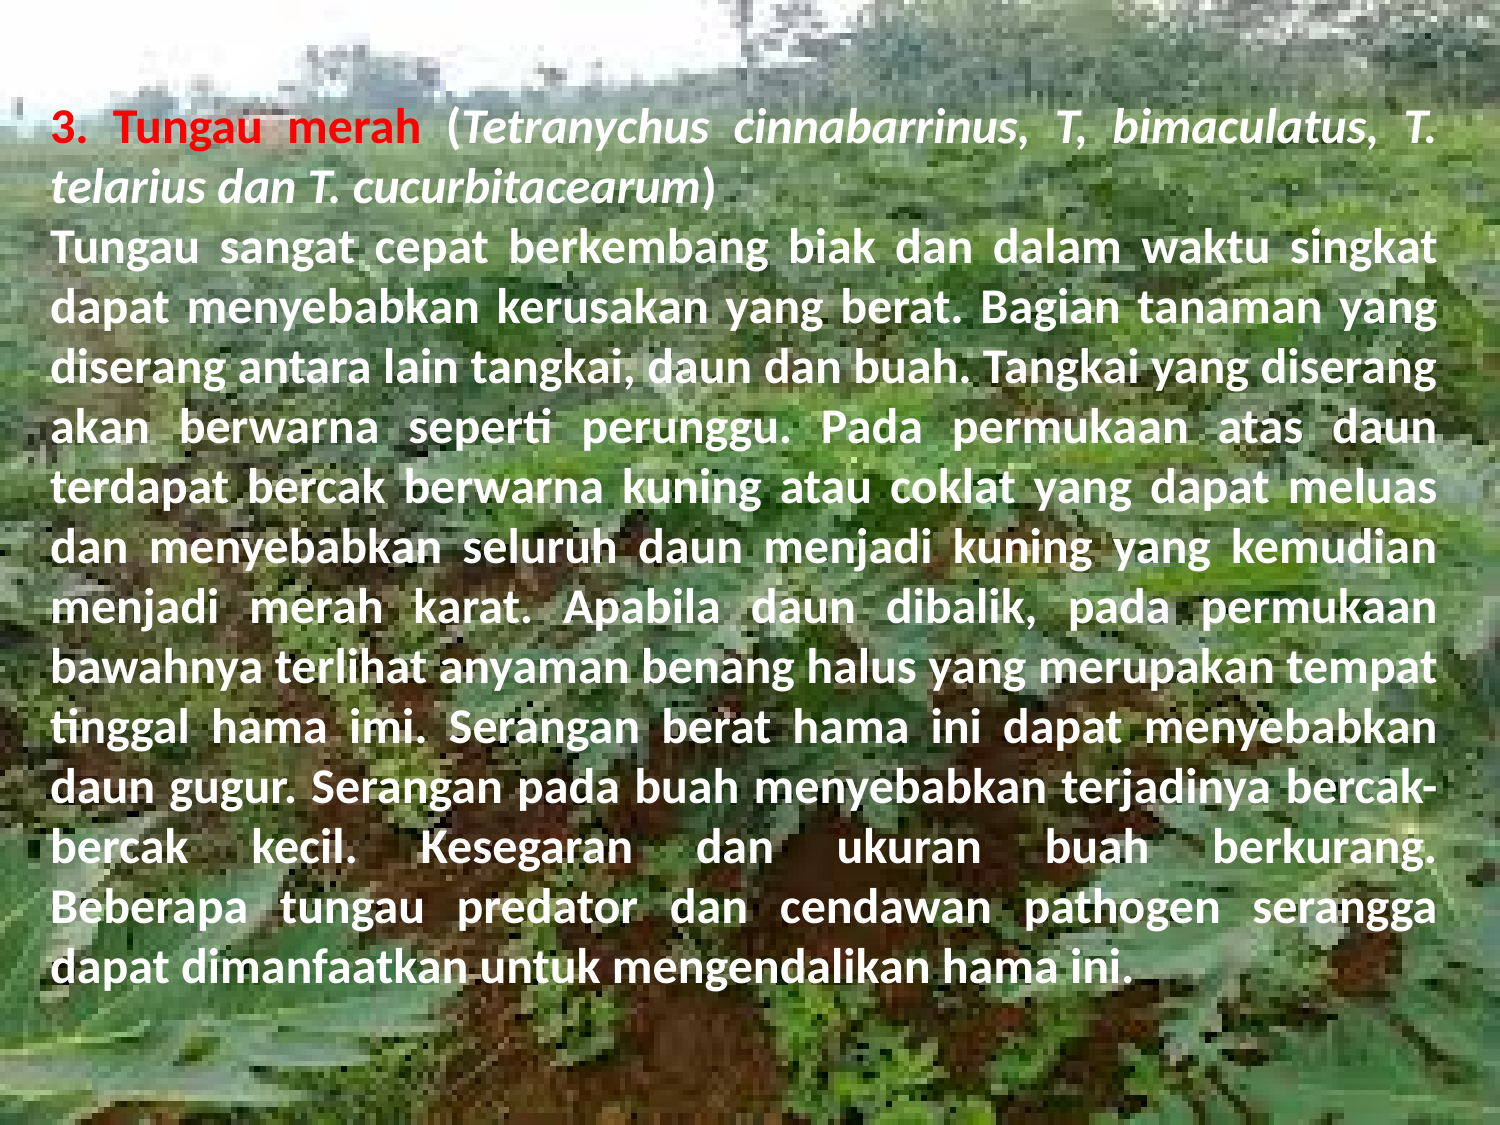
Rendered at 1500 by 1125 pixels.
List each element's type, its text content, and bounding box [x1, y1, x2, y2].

text_box 3. Tungau merah (Tetranychus cinnabarrinus, T, bimaculatus, T. telarius dan T. cucurbitacearum) Tungau sangat cepat berkembang biak dan dalam waktu singkat dapat menyebabkan kerusakan yang berat. Bagian tanaman yang diserang antara lain tangkai, daun dan buah. Tangkai yang diserang akan berwarna seperti perunggu. Pada permukaan atas daun terdapat bercak berwarna kuning atau coklat yang dapat meluas dan menyebabkan seluruh daun menjadi kuning yang kemudian menjadi merah karat. Apabila daun dibalik, pada permukaan bawahnya terlihat anyaman benang halus yang merupakan tempat tinggal hama imi. Serangan berat hama ini dapat menyebabkan daun gugur. Serangan pada buah menyebabkan terjadinya bercak-bercak kecil. Kesegaran dan ukuran buah berkurang. Beberapa tungau predator dan cendawan pathogen serangga dapat dimanfaatkan untuk mengendalikan hama ini. [35, 86, 1454, 1002]
picture [0, 0, 1500, 1125]
